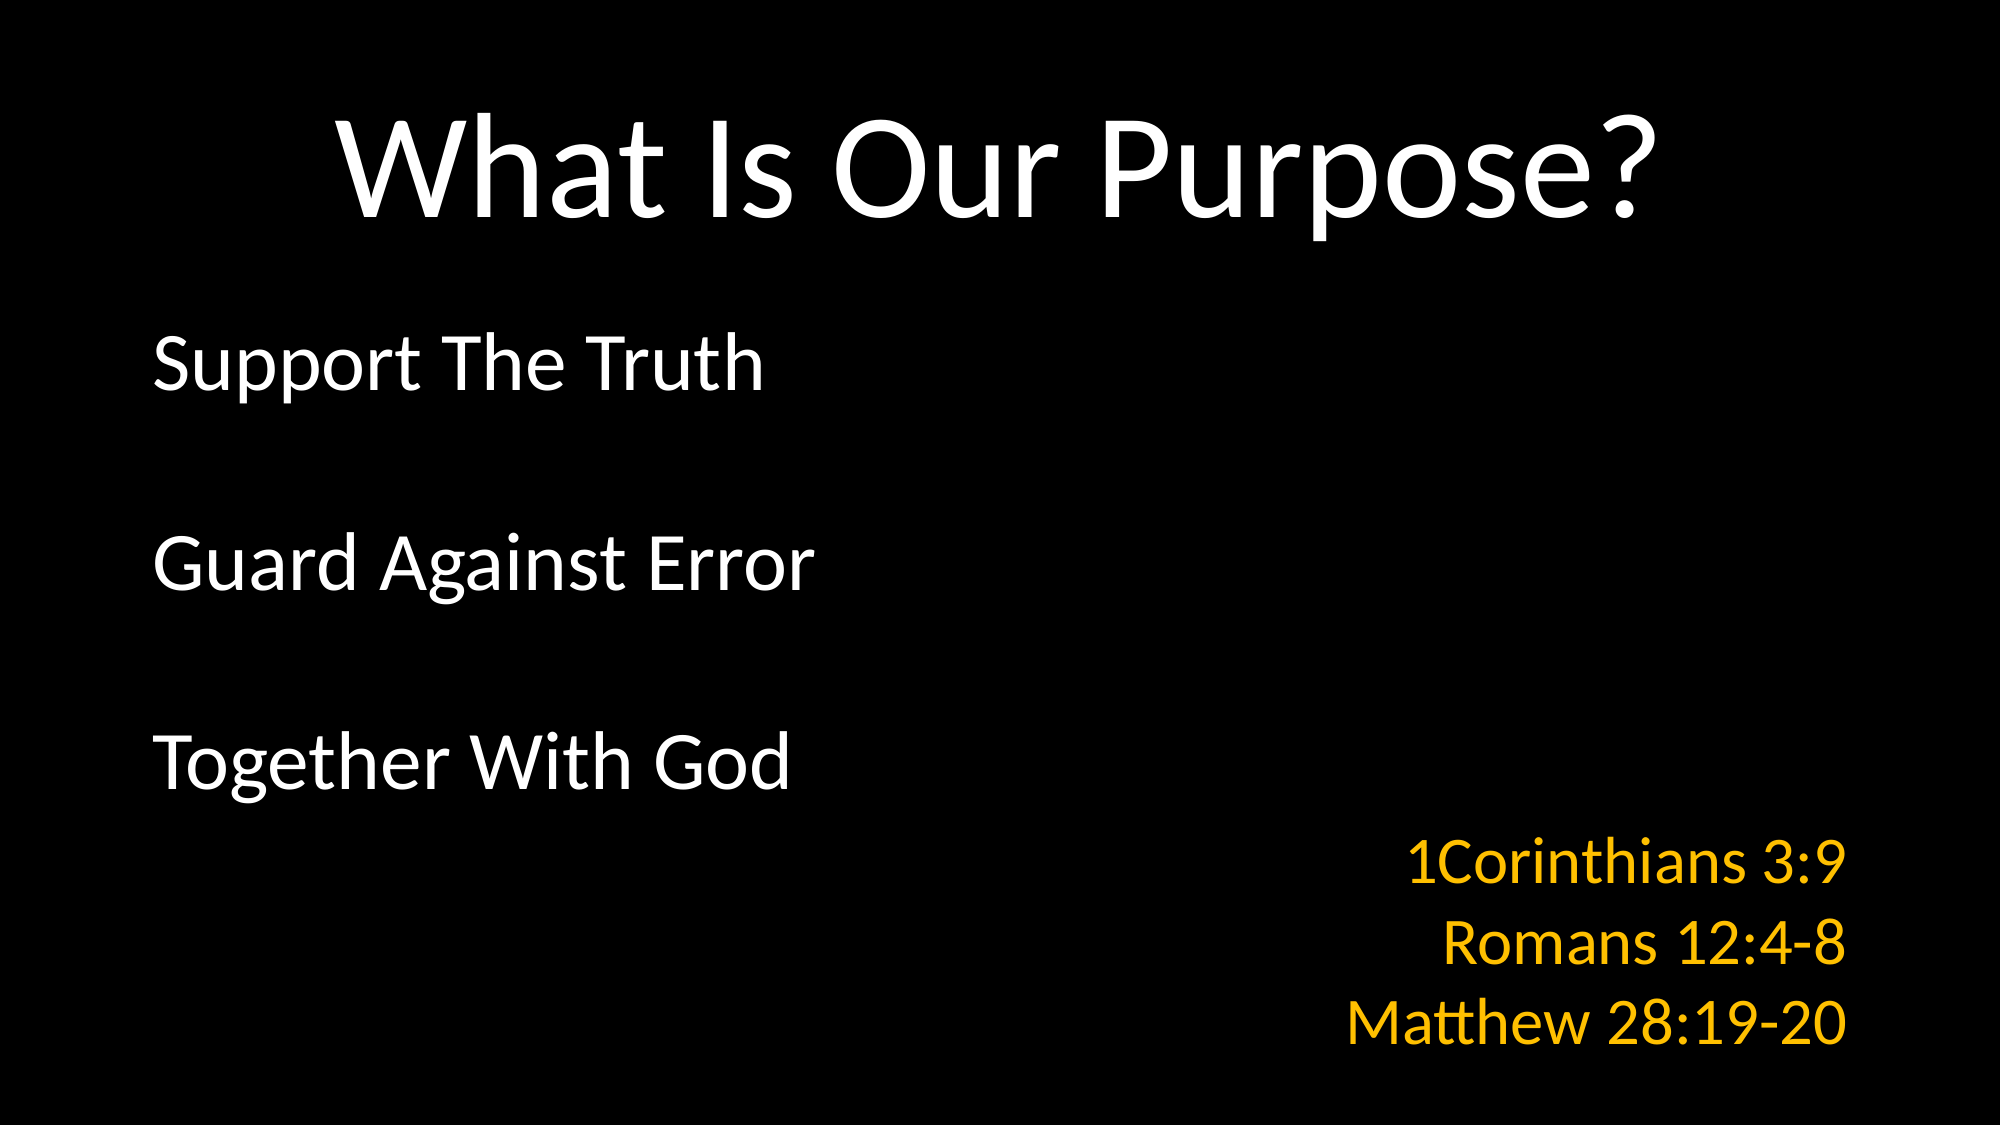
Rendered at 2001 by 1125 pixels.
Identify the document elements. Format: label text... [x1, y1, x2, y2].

list 1Corinthians 3:9 Romans 12:4-8 Matthew 28:19-20 [1012, 299, 1863, 1066]
list Support The Truth Guard Against Error Together With God [137, 299, 988, 1066]
title What Is Our Purpose? [137, 59, 1863, 278]
